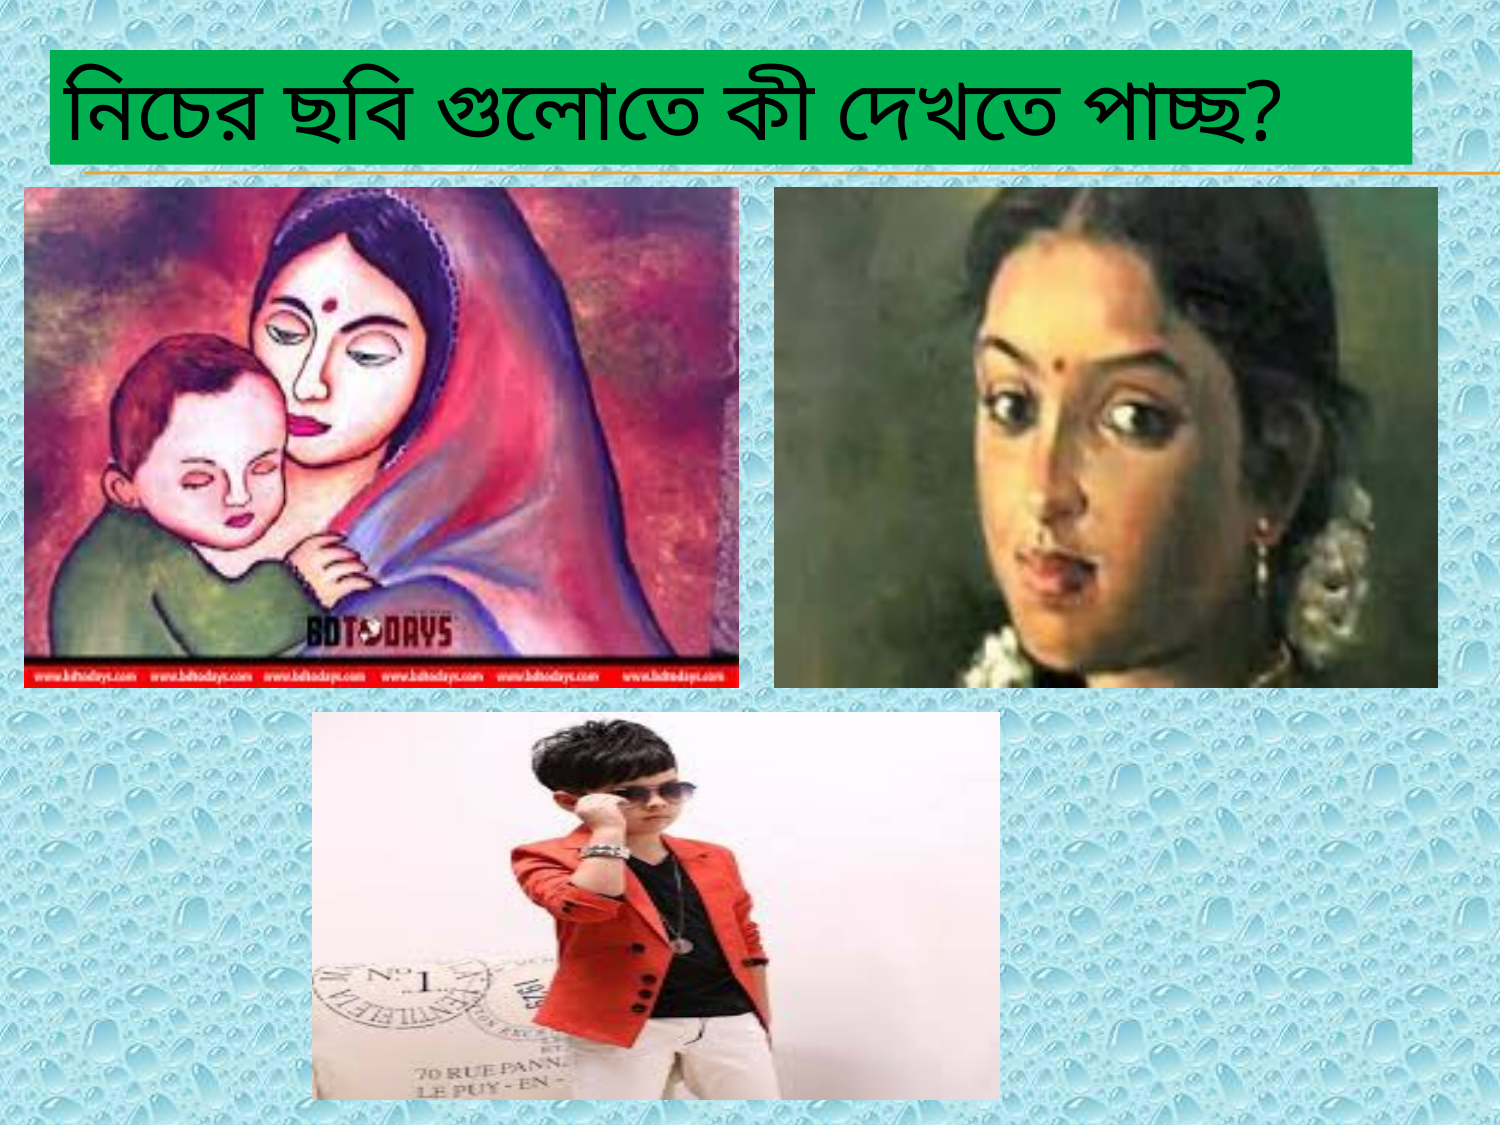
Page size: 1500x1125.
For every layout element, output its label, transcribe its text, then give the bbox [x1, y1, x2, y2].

text_box নিচের ছবি গুলোতে কী দেখতে পাচ্ছ? [49, 50, 1413, 165]
picture [0, 0, 1500, 1125]
